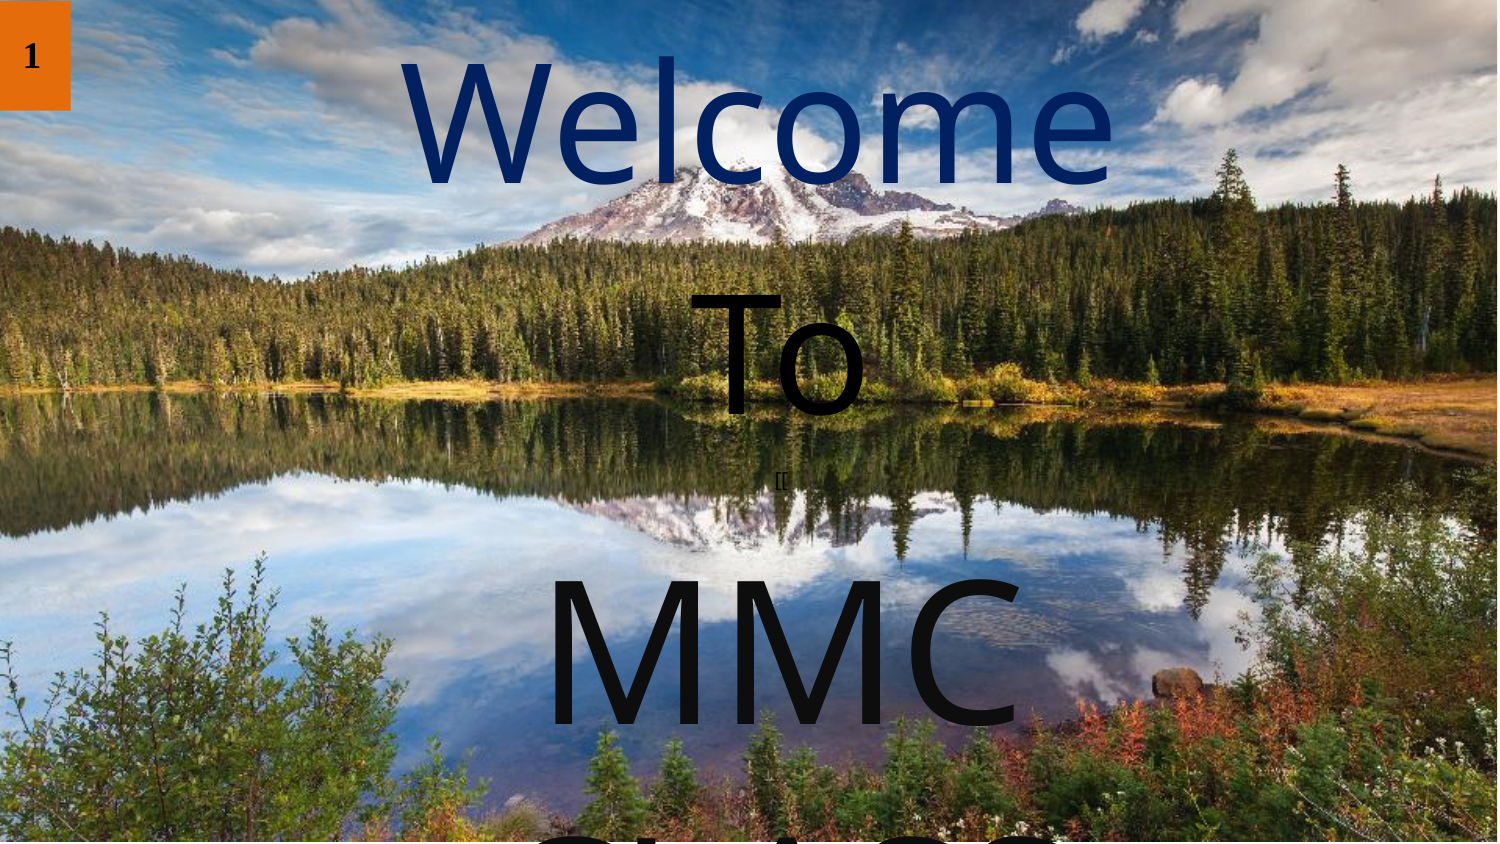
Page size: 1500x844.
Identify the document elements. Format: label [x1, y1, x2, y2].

text_box [0, 0, 71, 844]
text_box [71, 0, 1498, 842]
